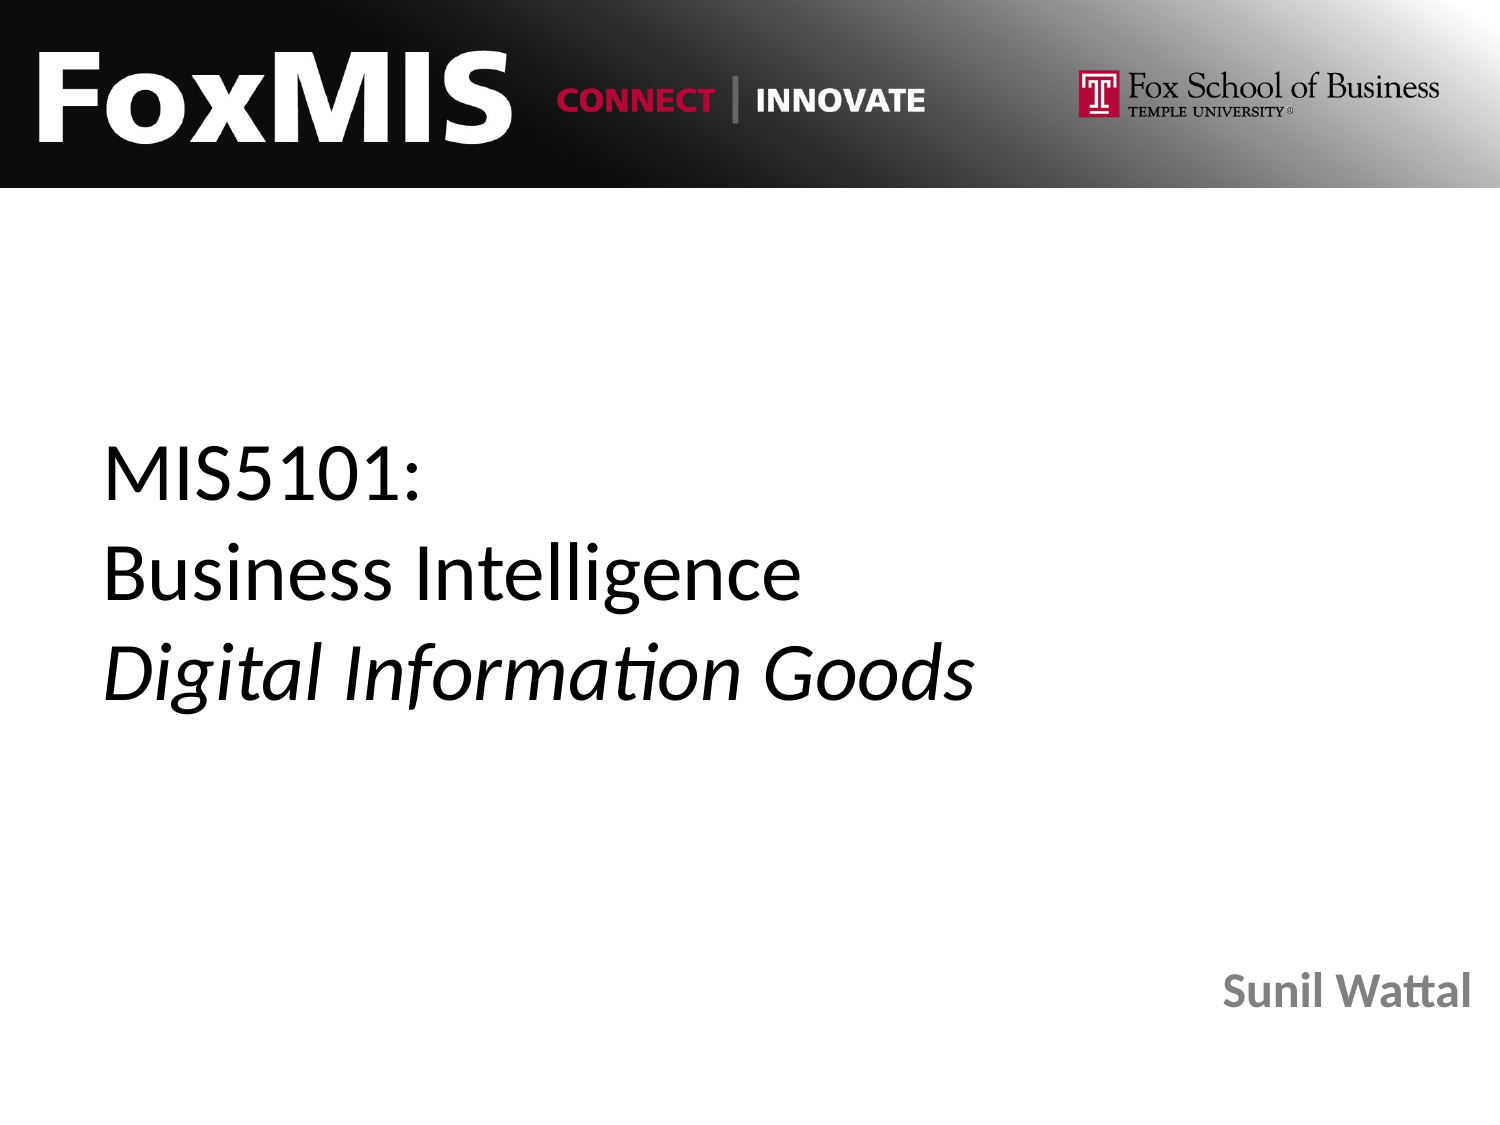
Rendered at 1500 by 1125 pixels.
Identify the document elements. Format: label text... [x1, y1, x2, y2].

subtitle Sunil Wattal [437, 950, 1488, 1050]
title MIS5101: Business Intelligence Digital Information Goods [87, 408, 1413, 725]
picture [0, 0, 1500, 189]
